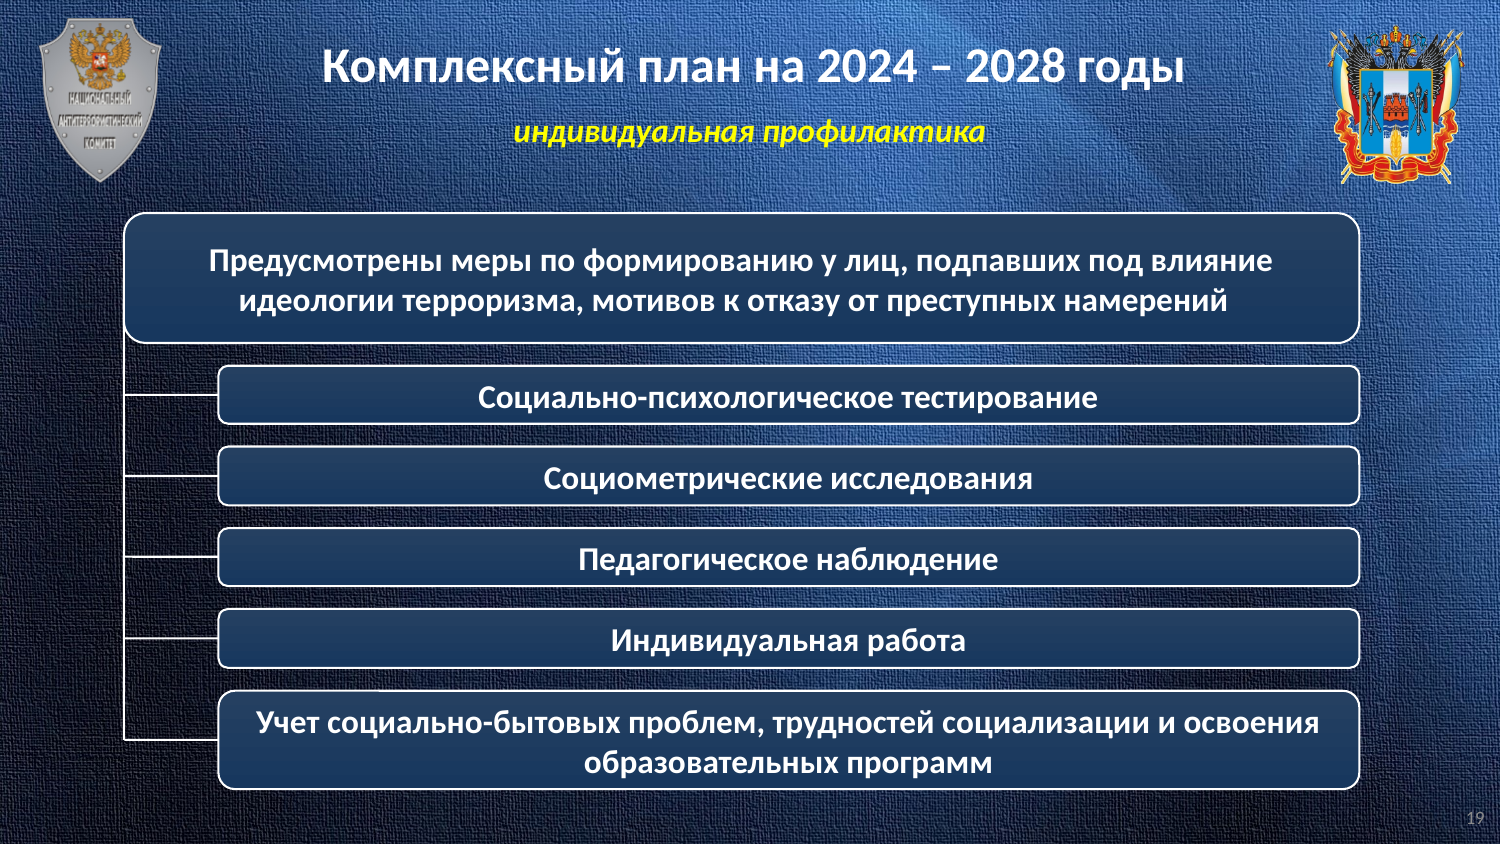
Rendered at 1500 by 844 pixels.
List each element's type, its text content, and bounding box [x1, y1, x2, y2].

text_box индивидуальная профилактика [498, 100, 1002, 157]
text_box Предусмотрены меры по формированию у лиц, подпавших под влияние идеологии терроризма, мотивов к отказу от преступных намерений [123, 213, 1360, 343]
text_box Педагогическое наблюдение [218, 528, 1360, 587]
text_box Социометрические исследования [218, 446, 1360, 506]
text_box Комплексный план на 2024 – 2028 годы [162, 18, 1455, 101]
text_box Учет социально-бытовых проблем, трудностей социализации и освоения образовательных программ [218, 690, 1360, 790]
text_box Индивидуальная работа [218, 608, 1360, 668]
text_box Социально-психологическое тестирование [218, 365, 1360, 424]
picture [0, 0, 1500, 844]
slide_number 19 [1149, 794, 1500, 840]
